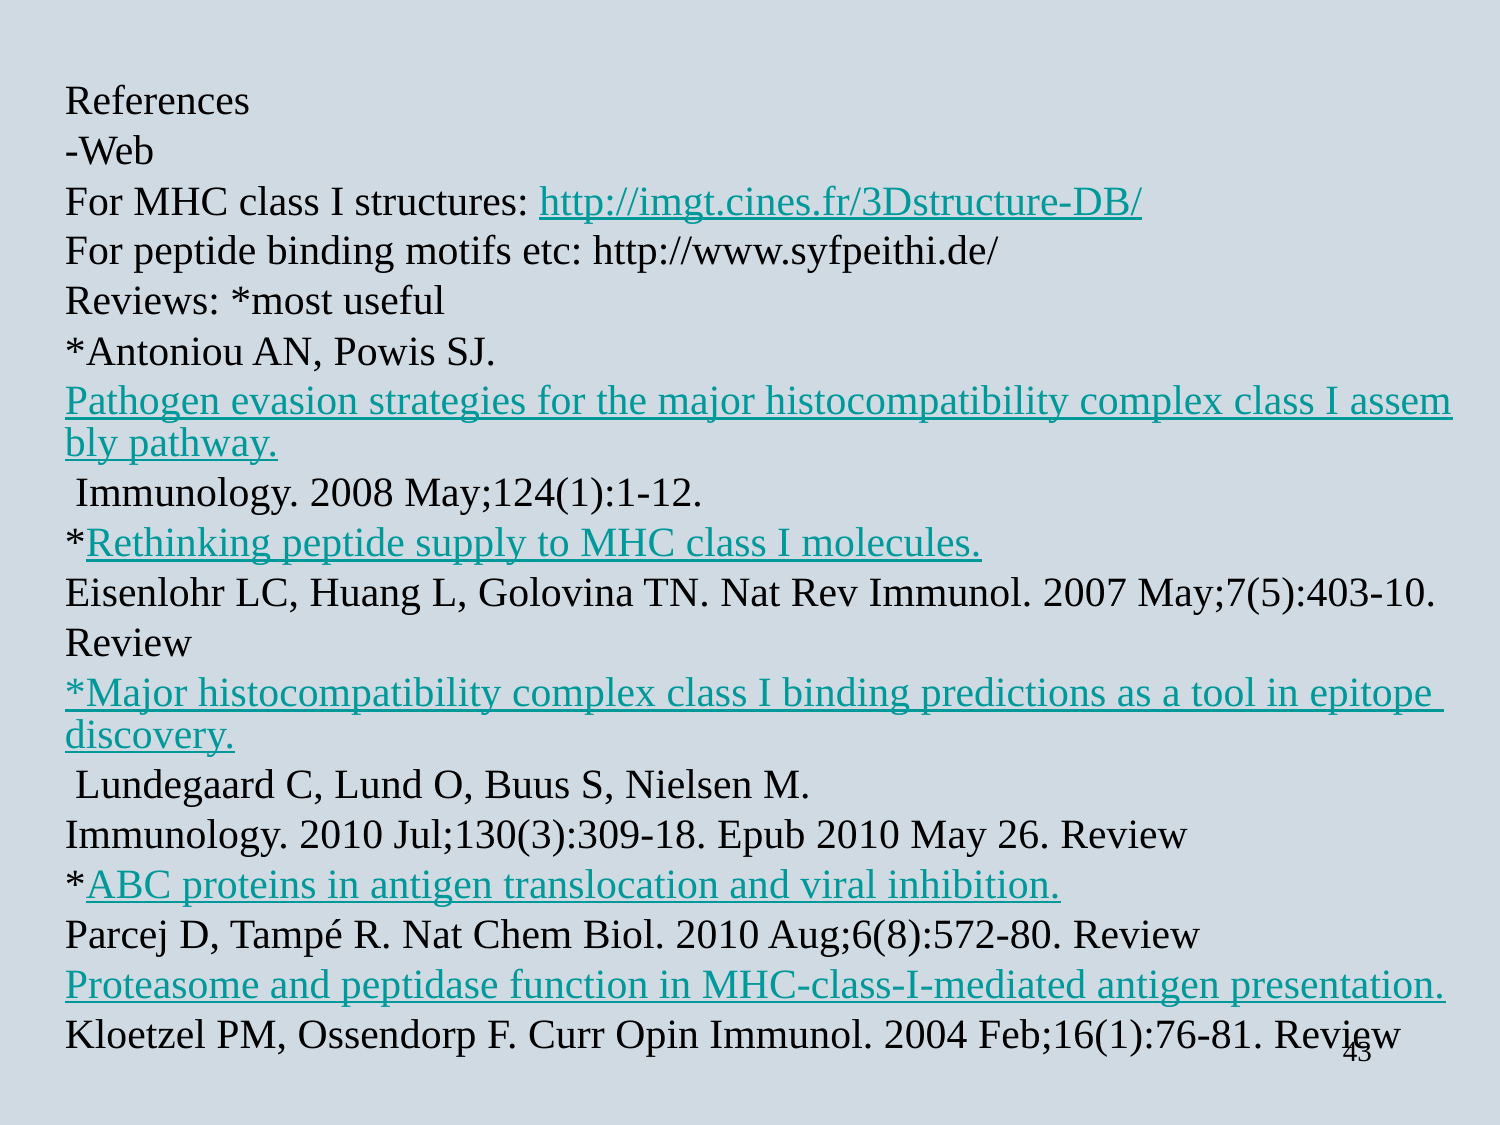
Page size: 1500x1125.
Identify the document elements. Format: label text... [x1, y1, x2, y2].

slide_number 43 [1074, 1024, 1388, 1101]
text_box References -Web For MHC class I structures: http://imgt.cines.fr/3Dstructure-DB/ For peptide binding motifs etc: http://www.syfpeithi.de/ Reviews: *most useful *Antoniou AN, Powis SJ. Pathogen evasion strategies for the major histocompatibility complex class I assembly pathway. Immunology. 2008 May;124(1):1-12. *Rethinking peptide supply to MHC class I molecules. Eisenlohr LC, Huang L, Golovina TN. Nat Rev Immunol. 2007 May;7(5):403-10. Review *Major histocompatibility complex class I binding predictions as a tool in epitope discovery. Lundegaard C, Lund O, Buus S, Nielsen M. Immunology. 2010 Jul;130(3):309-18. Epub 2010 May 26. Review *ABC proteins in antigen translocation and viral inhibition. Parcej D, Tampé R. Nat Chem Biol. 2010 Aug;6(8):572-80. Review Proteasome and peptidase function in MHC-class-I-mediated antigen presentation. Kloetzel PM, Ossendorp F. Curr Opin Immunol. 2004 Feb;16(1):76-81. Review [49, 65, 1475, 1125]
